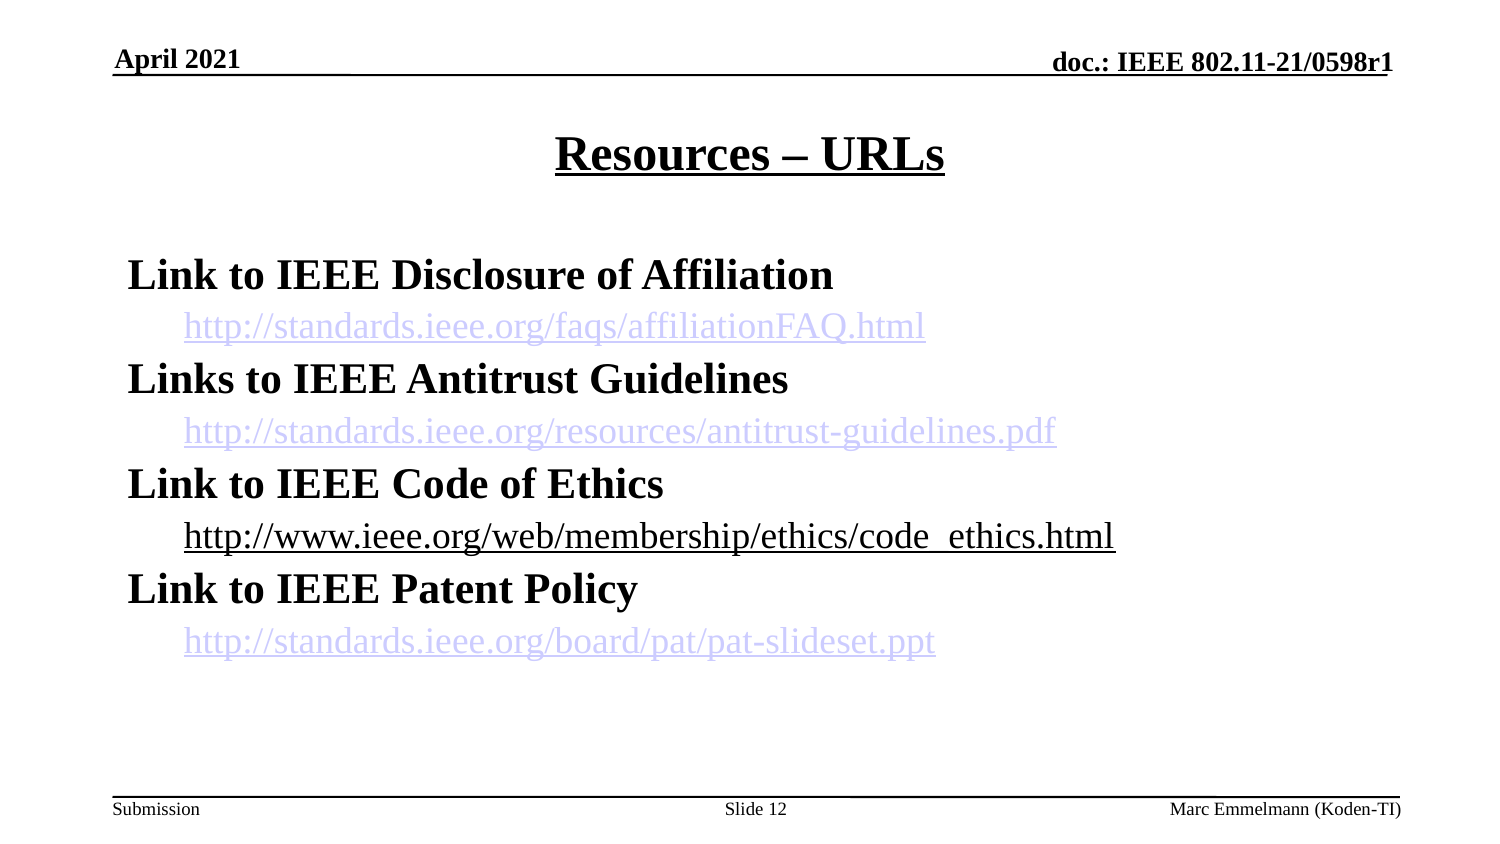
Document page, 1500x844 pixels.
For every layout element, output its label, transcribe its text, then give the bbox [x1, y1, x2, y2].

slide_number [114, 40, 423, 75]
title Resources – URLs [112, 84, 1388, 216]
list Link to IEEE Disclosure of Affiliation http://standards.ieee.org/faqs/affiliationFAQ.html Links to IEEE Antitrust Guidelines http://standards.ieee.org/resources/antitrust-guidelines.pdf Link to IEEE Code of Ethics http://www.ieee.org/web/membership/ethics/code_ethics.html Link to IEEE Patent Policy http://standards.ieee.org/board/pat/pat-slideset.ppt [112, 243, 1388, 751]
footer Marc Emmelmann (Koden-TI) [878, 796, 1402, 820]
slide_number Slide 12 [712, 796, 800, 842]
